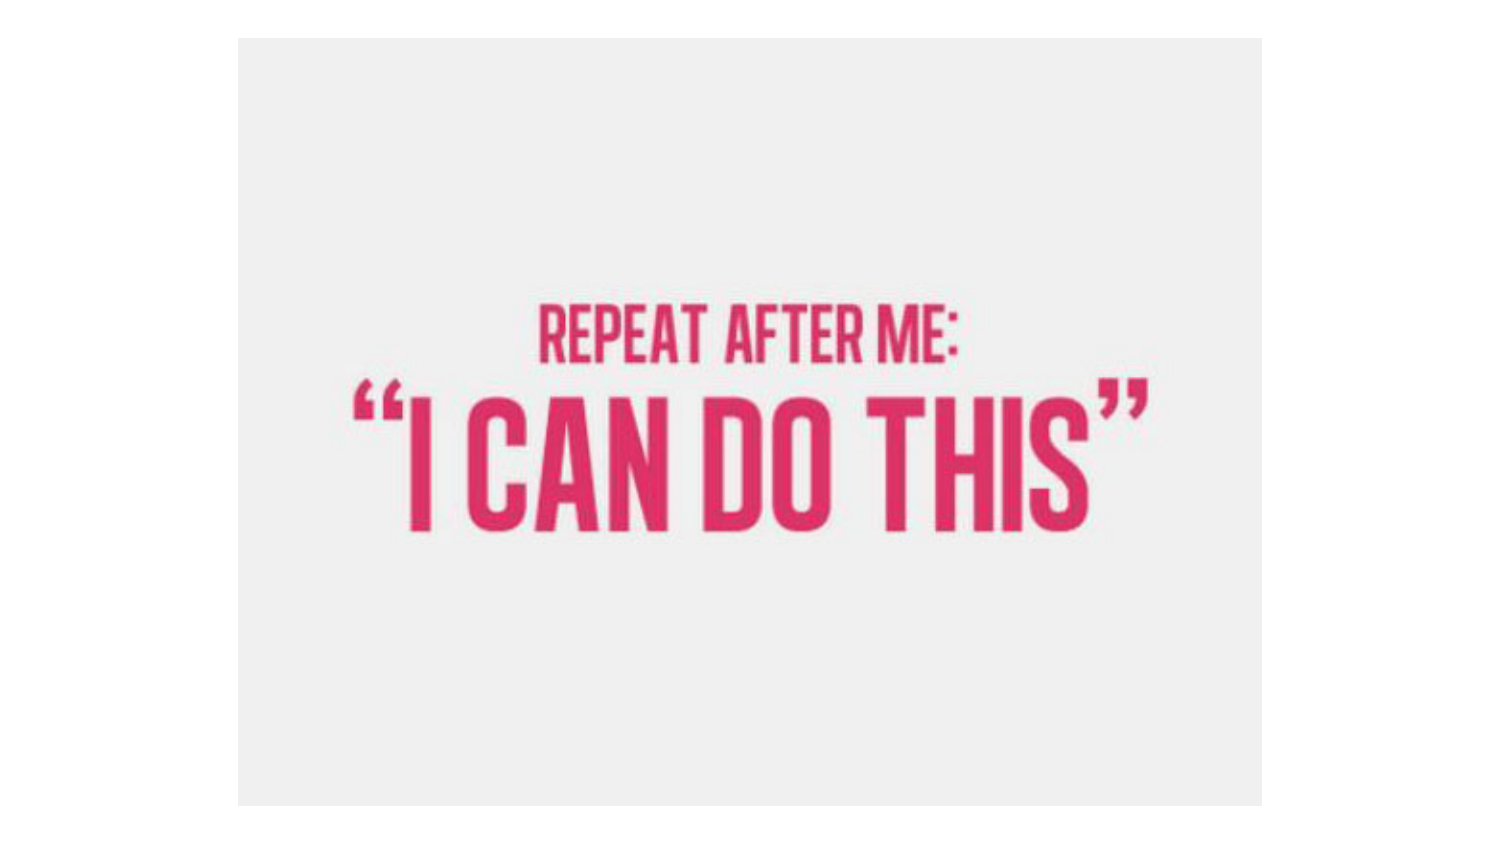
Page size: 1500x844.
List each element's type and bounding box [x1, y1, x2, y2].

picture [238, 38, 1262, 806]
